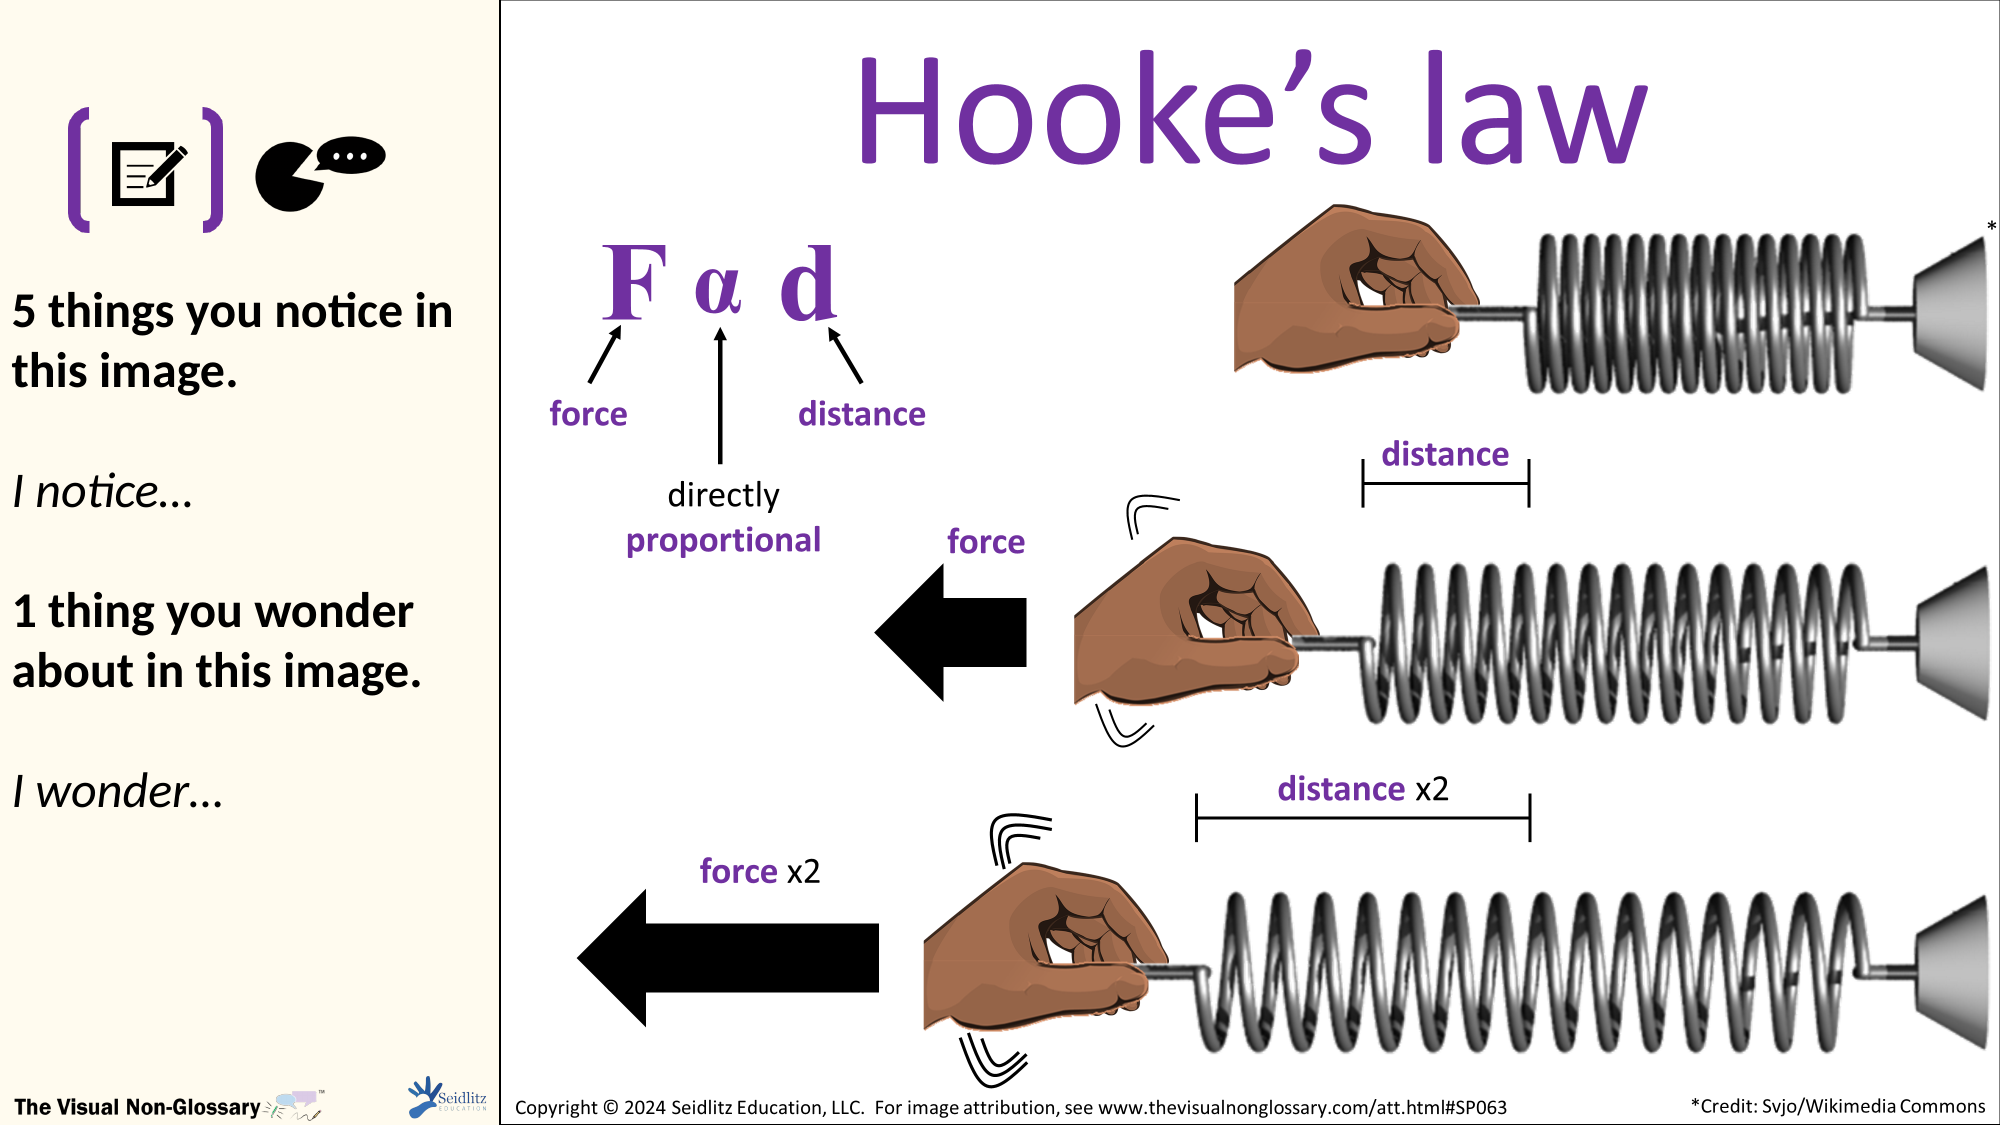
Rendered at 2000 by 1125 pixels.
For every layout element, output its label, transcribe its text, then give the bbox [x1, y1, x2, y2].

picture [499, 0, 2000, 1125]
picture [403, 1073, 495, 1125]
picture [254, 136, 386, 212]
picture [68, 107, 223, 233]
text_box 5 things you notice in this image. I notice… 1 thing you wonder about in this image. I wonder… [0, 269, 494, 825]
picture [0, 1084, 328, 1125]
